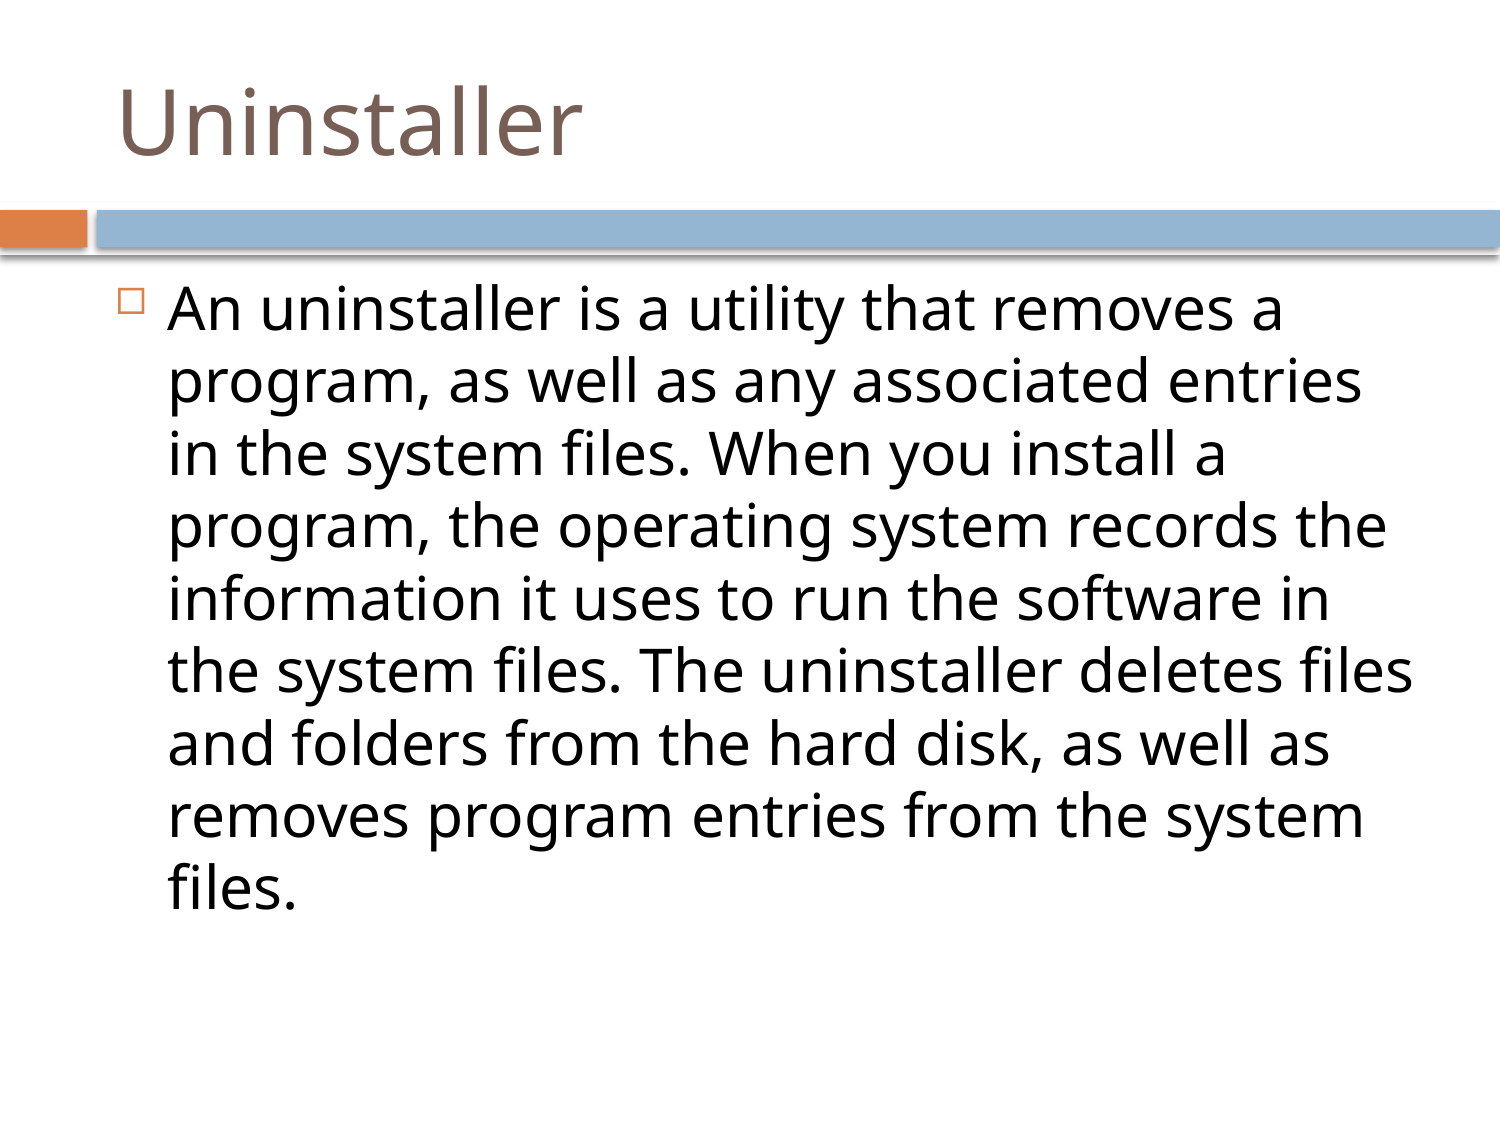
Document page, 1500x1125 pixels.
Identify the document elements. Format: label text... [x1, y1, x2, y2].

title Uninstaller [100, 37, 1438, 200]
list An uninstaller is a utility that removes a program, as well as any associated entries in the system files. When you install a program, the operating system records the information it uses to run the software in the system files. The uninstaller deletes files and folders from the hard disk, as well as removes program entries from the system files. [100, 262, 1438, 1000]
